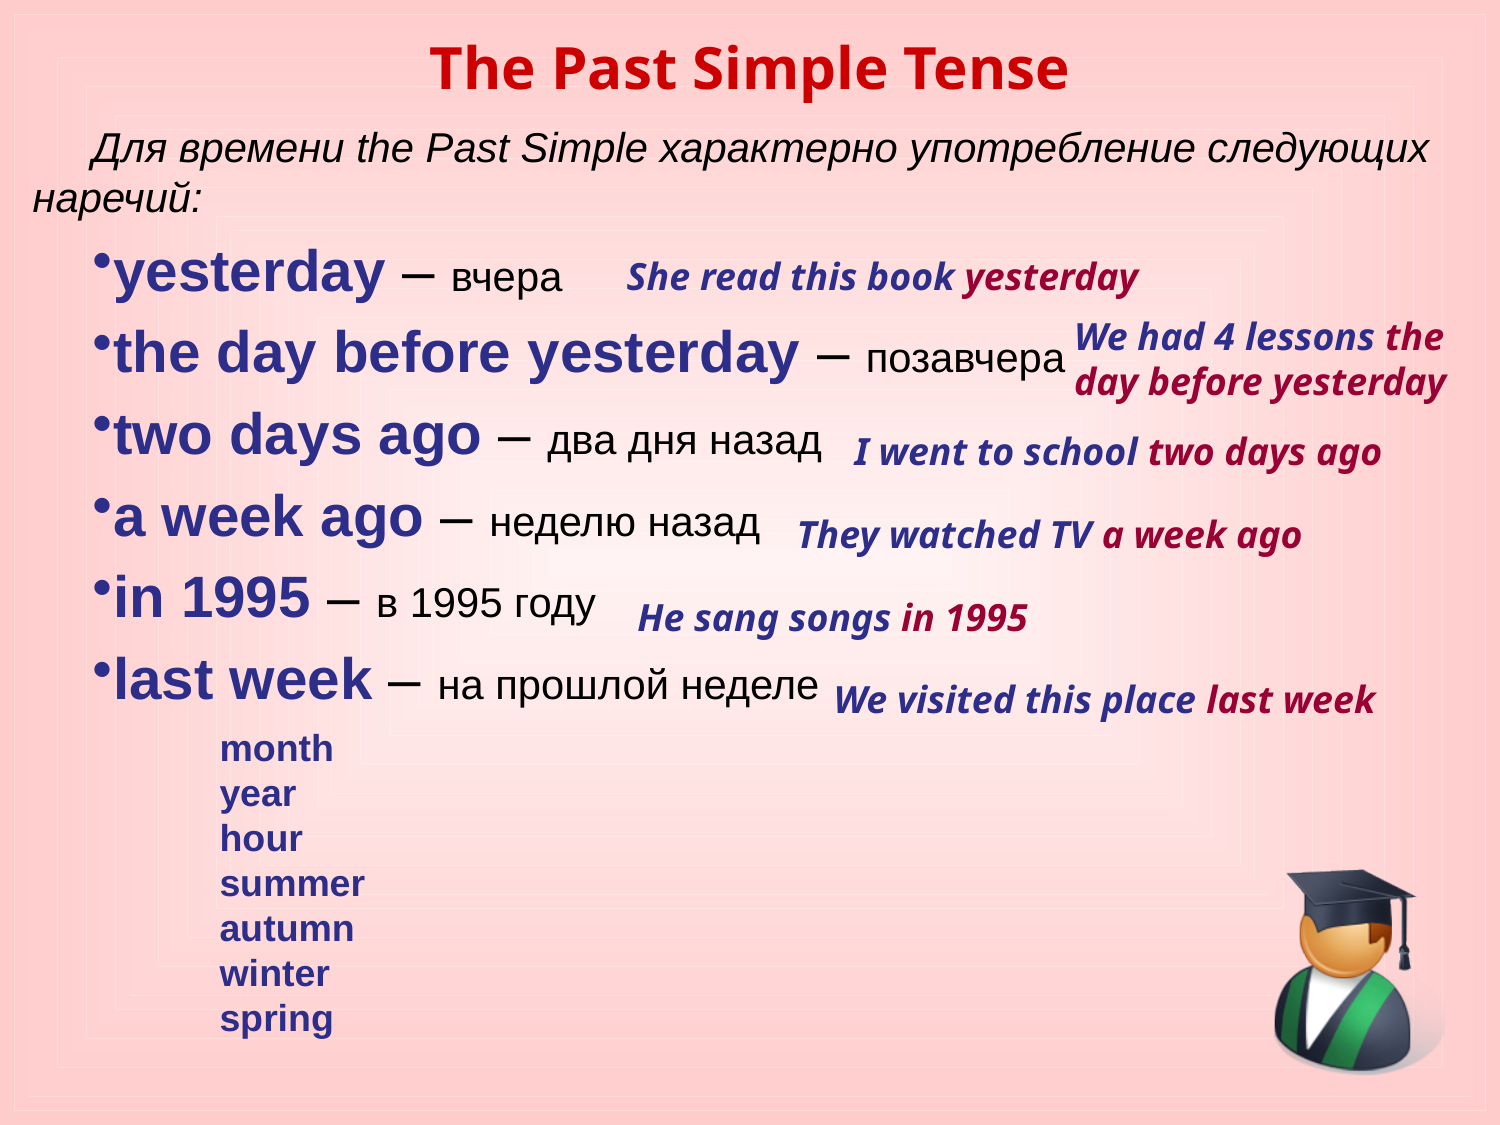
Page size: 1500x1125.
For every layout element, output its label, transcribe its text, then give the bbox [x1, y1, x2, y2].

text_box month year hour summer autumn winter spring [204, 716, 489, 1125]
title The Past Simple Tense [74, 18, 1426, 113]
list Для времени the Past Simple характерно употребление следующих наречий: yesterday – вчера the day before yesterday – позавчера two days ago – два дня назад a week ago – неделю назад in 1995 – в 1995 году last week – на прошлой неделе [17, 113, 1478, 1083]
text_box He sang songs in 1995 [622, 586, 1044, 646]
text_box We had 4 lessons the day before yesterday [1059, 305, 1500, 410]
text_box I went to school two days ago [839, 420, 1398, 481]
text_box We visited this place last week [818, 668, 1419, 729]
picture [1245, 857, 1481, 1093]
text_box They watched TV a week ago [781, 503, 1318, 564]
text_box She read this book yesterday [611, 245, 1154, 306]
